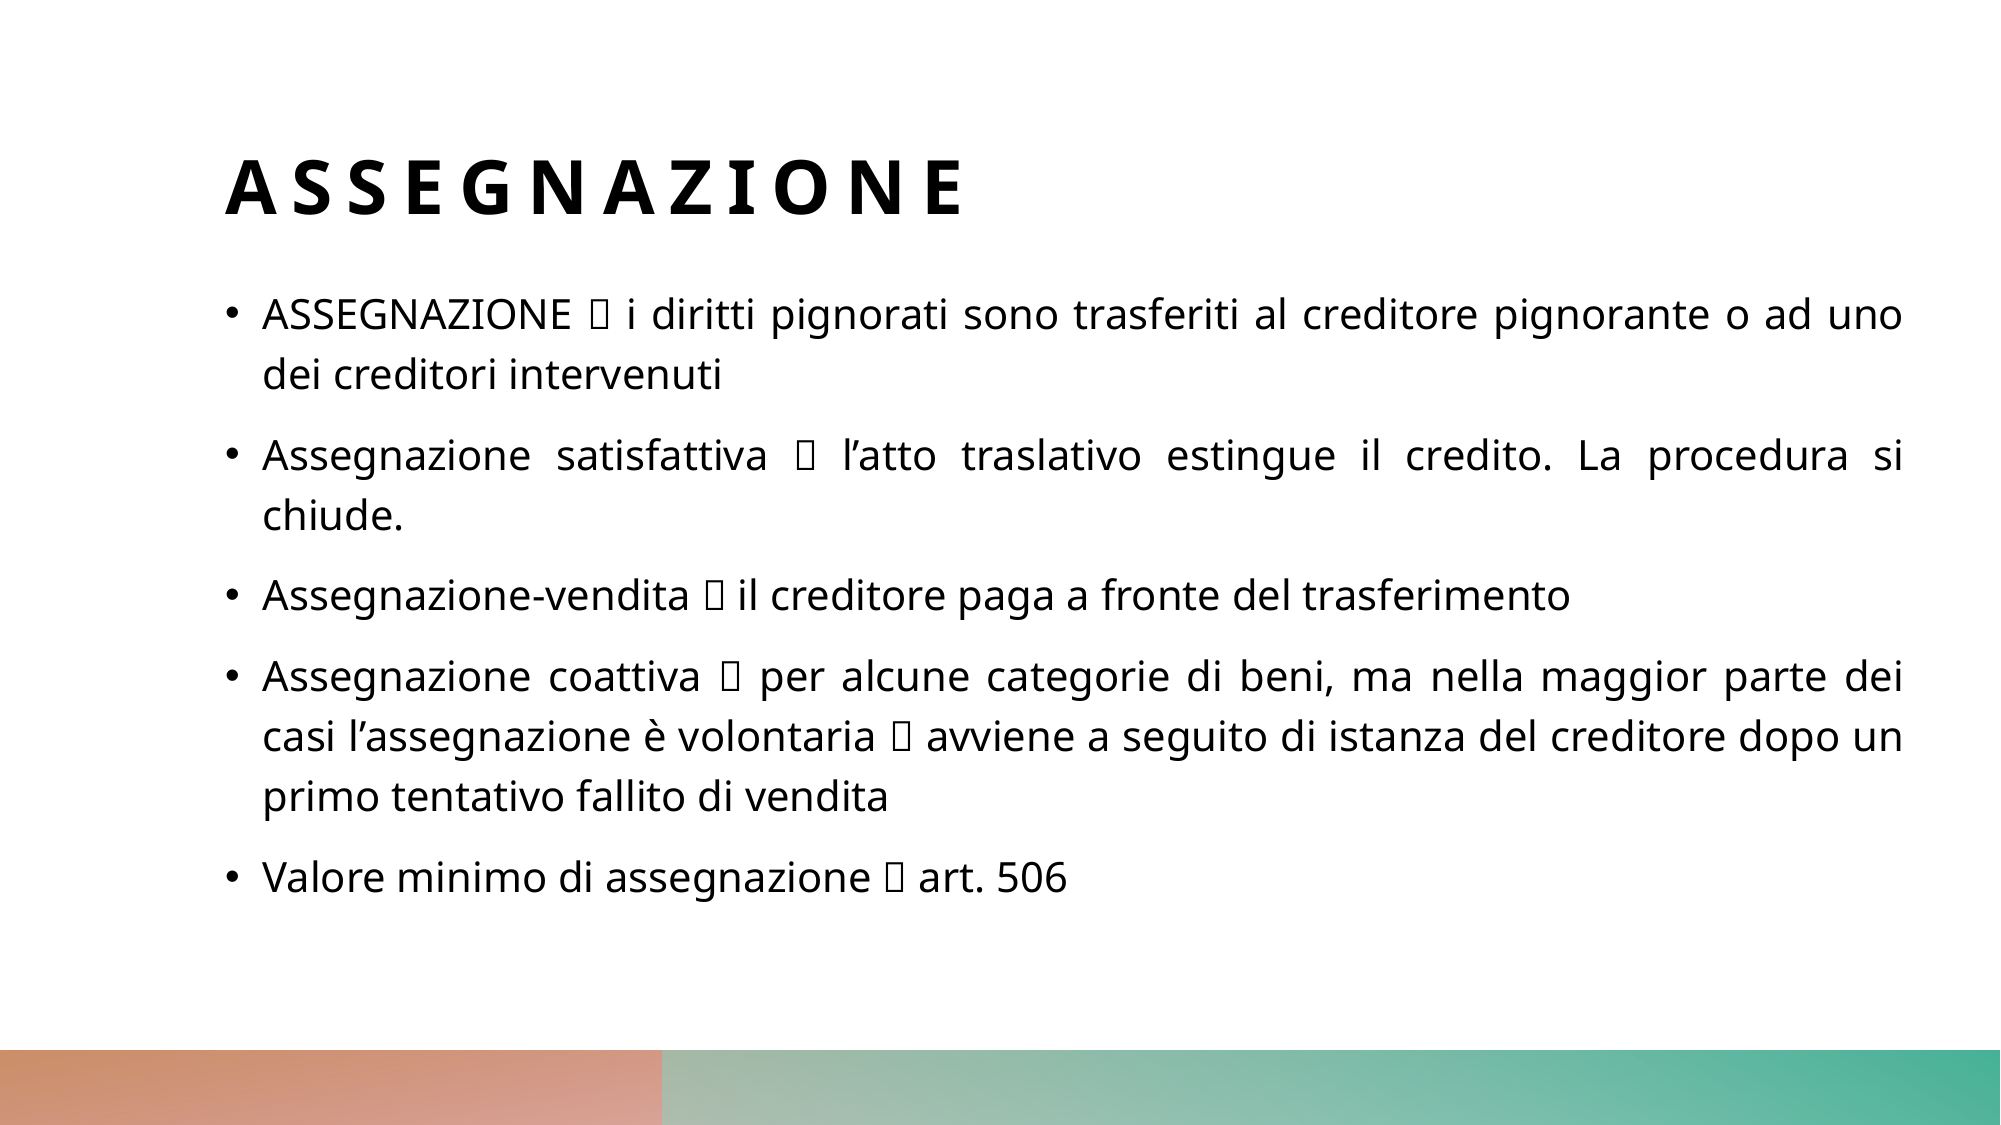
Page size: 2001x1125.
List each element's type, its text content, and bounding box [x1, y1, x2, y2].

list ASSEGNAZIONE  i diritti pignorati sono trasferiti al creditore pignorante o ad uno dei creditori intervenuti Assegnazione satisfattiva  l’atto traslativo estingue il credito. La procedura si chiude. Assegnazione-vendita  il creditore paga a fronte del trasferimento Assegnazione coattiva  per alcune categorie di beni, ma nella maggior parte dei casi l’assegnazione è volontaria  avviene a seguito di istanza del creditore dopo un primo tentativo fallito di vendita Valore minimo di assegnazione  art. 506 [225, 277, 1905, 996]
title assegnazione [225, 130, 1905, 230]
